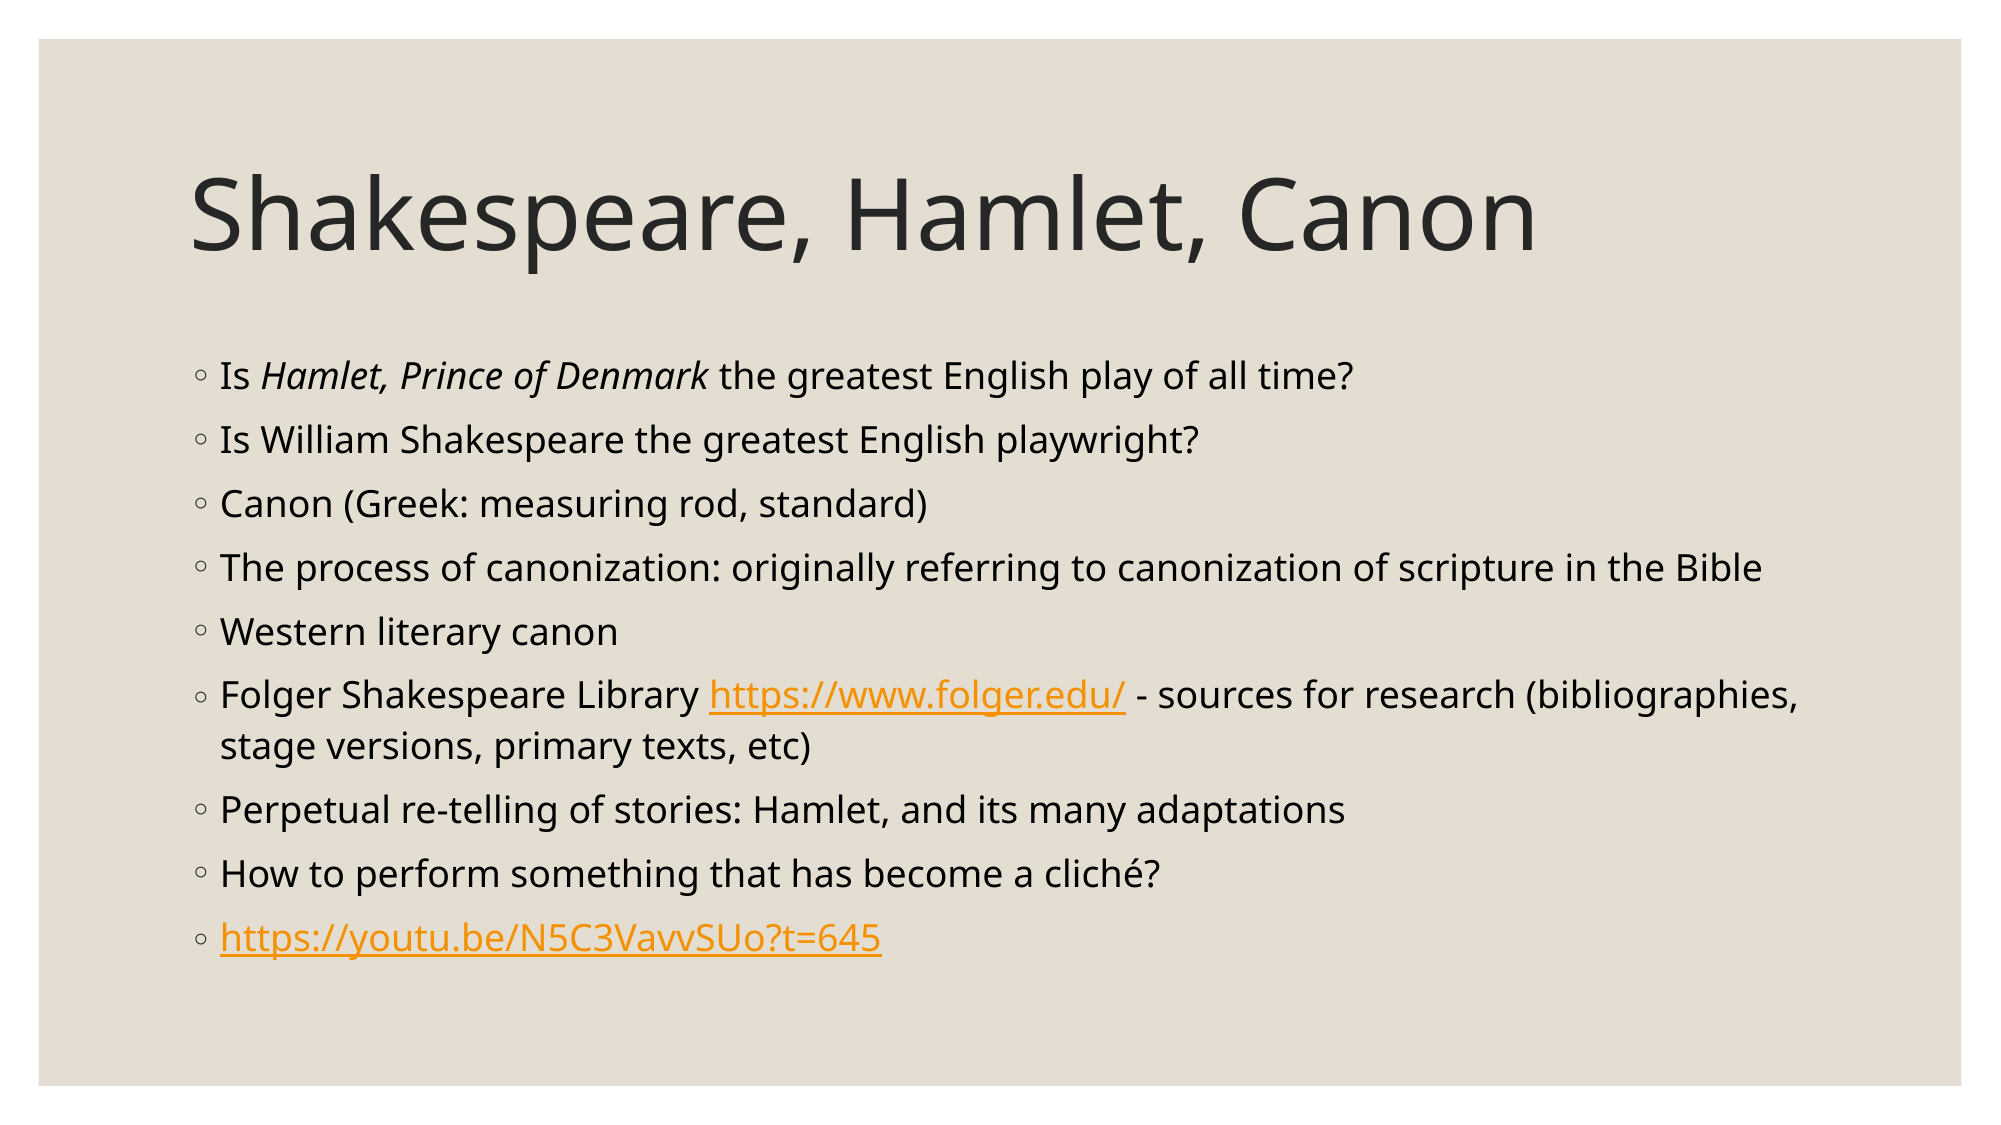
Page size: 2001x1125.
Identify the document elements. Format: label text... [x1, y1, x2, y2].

title Shakespeare, Hamlet, Canon [174, 105, 1825, 331]
list Is Hamlet, Prince of Denmark the greatest English play of all time? Is William Shakespeare the greatest English playwright? Canon (Greek: measuring rod, standard) The process of canonization: originally referring to canonization of scripture in the Bible Western literary canon Folger Shakespeare Library https://www.folger.edu/ - sources for research (bibliographies, stage versions, primary texts, etc) Perpetual re-telling of stories: Hamlet, and its many adaptations How to perform something that has become a cliché? https://youtu.be/N5C3VavvSUo?t=645 [174, 345, 1825, 990]
